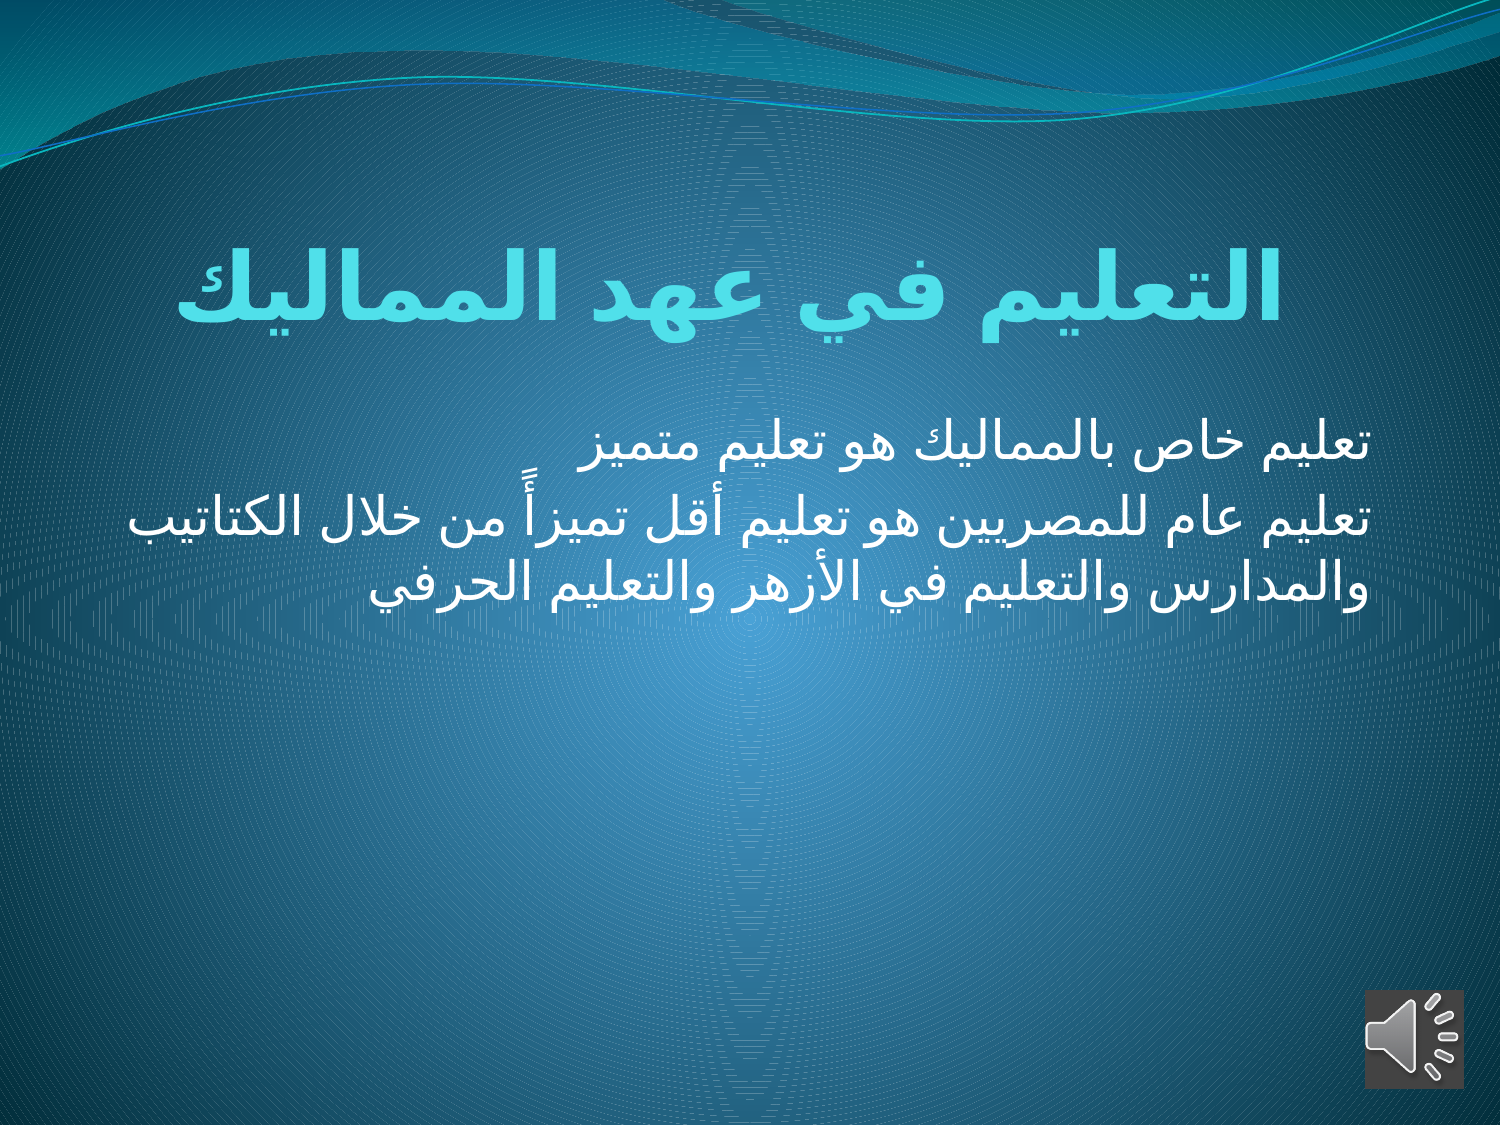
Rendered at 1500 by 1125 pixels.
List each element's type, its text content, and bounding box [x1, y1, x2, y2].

subtitle تعليم خاص بالمماليك هو تعليم متميز تعليم عام للمصريين هو تعليم أقل تميزأً من خلال الكتاتيب والمدارس والتعليم في الأزهر والتعليم الحرفي [87, 398, 1376, 818]
picture [1364, 989, 1465, 1090]
title التعليم في عهد المماليك [87, 152, 1376, 340]
